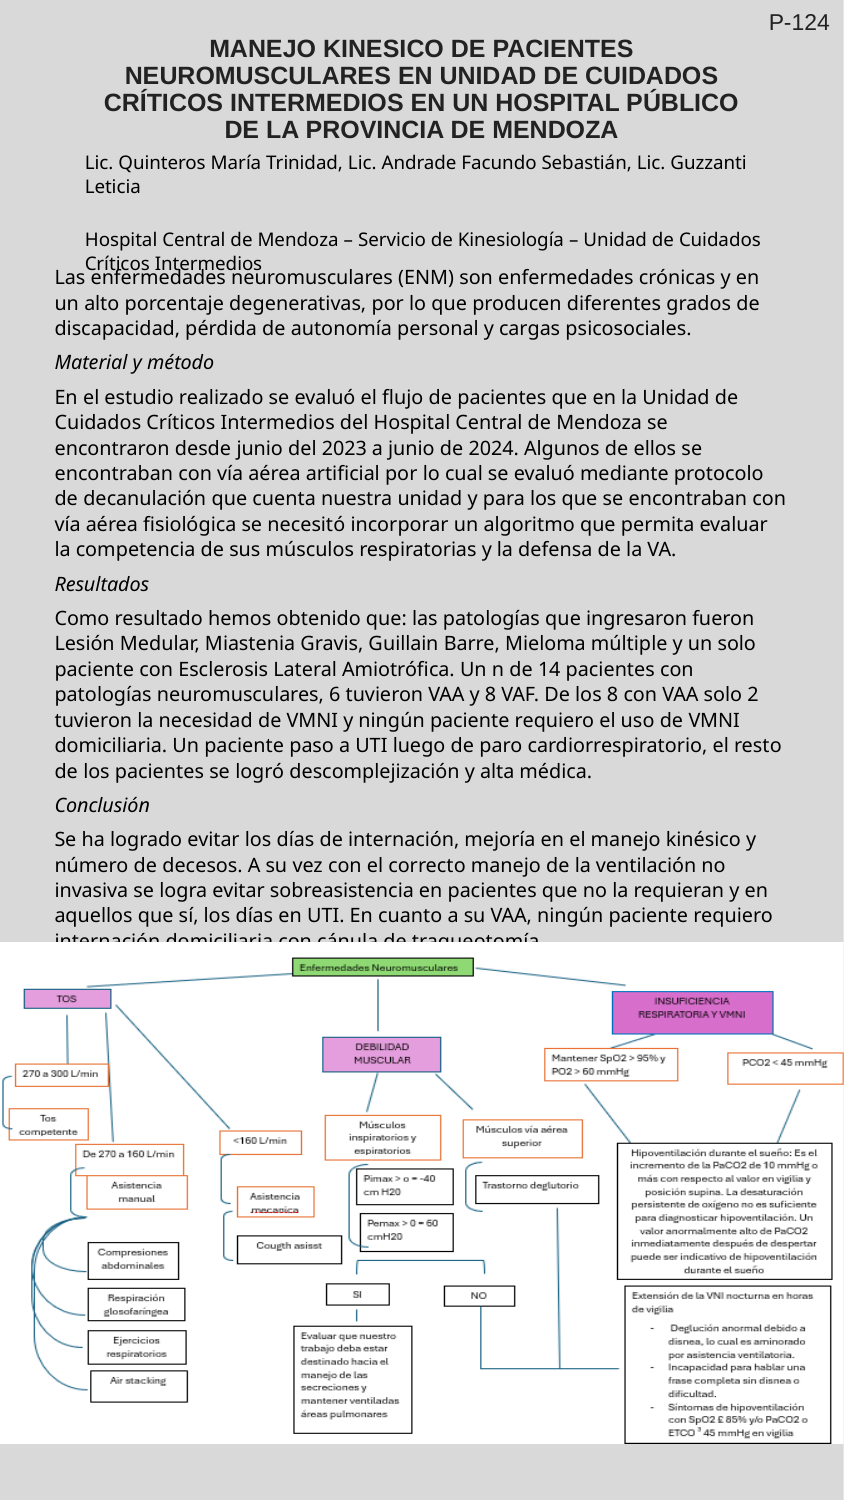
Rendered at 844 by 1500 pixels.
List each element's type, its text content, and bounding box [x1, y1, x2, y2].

list Lic. Quinteros María Trinidad, Lic. Andrade Facundo Sebastián, Lic. Guzzanti Leticia Hospital Central de Mendoza – Servicio de Kinesiología – Unidad de Cuidados Críticos Intermedios [69, 142, 798, 255]
text_box Las enfermedades neuromusculares (ENM) son enfermedades crónicas y en un alto porcentaje degenerativas, por lo que producen diferentes grados de discapacidad, pérdida de autonomía personal y cargas psicosociales. Material y método En el estudio realizado se evaluó el flujo de pacientes que en la Unidad de Cuidados Críticos Intermedios del Hospital Central de Mendoza se encontraron desde junio del 2023 a junio de 2024. Algunos de ellos se encontraban con vía aérea artificial por lo cual se evaluó mediante protocolo de decanulación que cuenta nuestra unidad y para los que se encontraban con vía aérea fisiológica se necesitó incorporar un algoritmo que permita evaluar la competencia de sus músculos respiratorias y la defensa de la VA. Resultados Como resultado hemos obtenido que: las patologías que ingresaron fueron Lesión Medular, Miastenia Gravis, Guillain Barre, Mieloma múltiple y un solo paciente con Esclerosis Lateral Amiotrófica. Un n de 14 pacientes con patologías neuromusculares, 6 tuvieron VAA y 8 VAF. De los 8 con VAA solo 2 tuvieron la necesidad de VMNI y ningún paciente requiero el uso de VMNI domiciliaria. Un paciente paso a UTI luego de paro cardiorrespiratorio, el resto de los pacientes se logró descomplejización y alta médica. Conclusión Se ha logrado evitar los días de internación, mejoría en el manejo kinésico y número de decesos. A su vez con el correcto manejo de la ventilación no invasiva se logra evitar sobreasistencia en pacientes que no la requieran y en aquellos que sí, los días en UTI. En cuanto a su VAA, ningún paciente requiero internación domiciliaria con cánula de traqueotomía. [39, 255, 804, 941]
text_box P-124 [747, 0, 844, 43]
title MANEJO KINESICO DE PACIENTES NEUROMUSCULARES EN UNIDAD DE CUIDADOS CRÍTICOS INTERMEDIOS EN UN HOSPITAL PÚBLICO DE LA PROVINCIA DE MENDOZA [75, 8, 768, 142]
picture [0, 941, 844, 1444]
